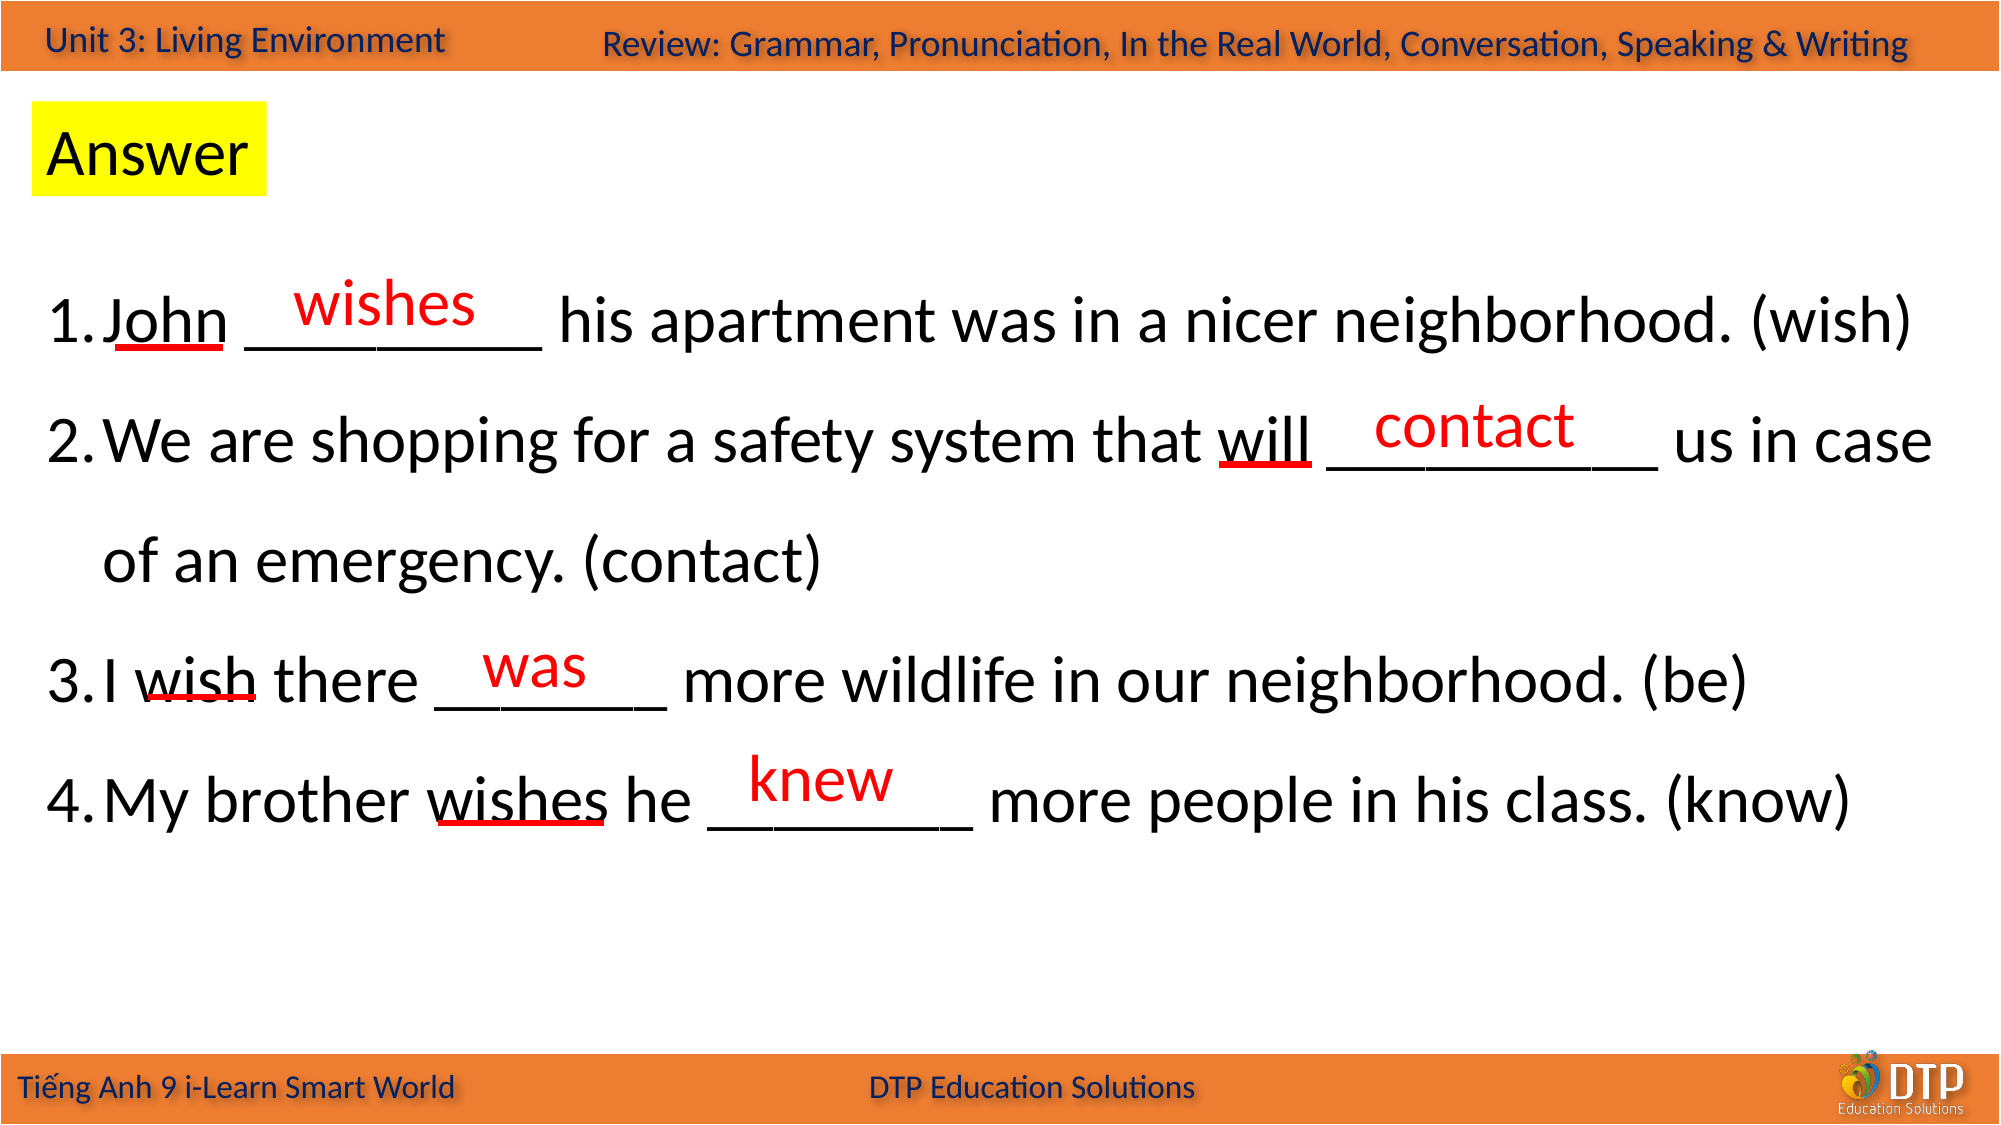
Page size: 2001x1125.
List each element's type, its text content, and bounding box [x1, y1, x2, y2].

picture [1839, 1050, 1963, 1114]
text_box Answer [31, 101, 267, 197]
text_box was [467, 612, 734, 708]
text_box John _________ his apartment was in a nicer neighborhood. (wish) We are shopping for a safety system that will __________ us in case of an emergency. (contact) I wish there _______ more wildlife in our neighborhood. (be) My brother wishes he ________ more people in his class. (know) [31, 228, 1969, 844]
text_box knew [733, 727, 952, 822]
text_box wishes [278, 251, 546, 347]
text_box contact [1359, 373, 1627, 469]
